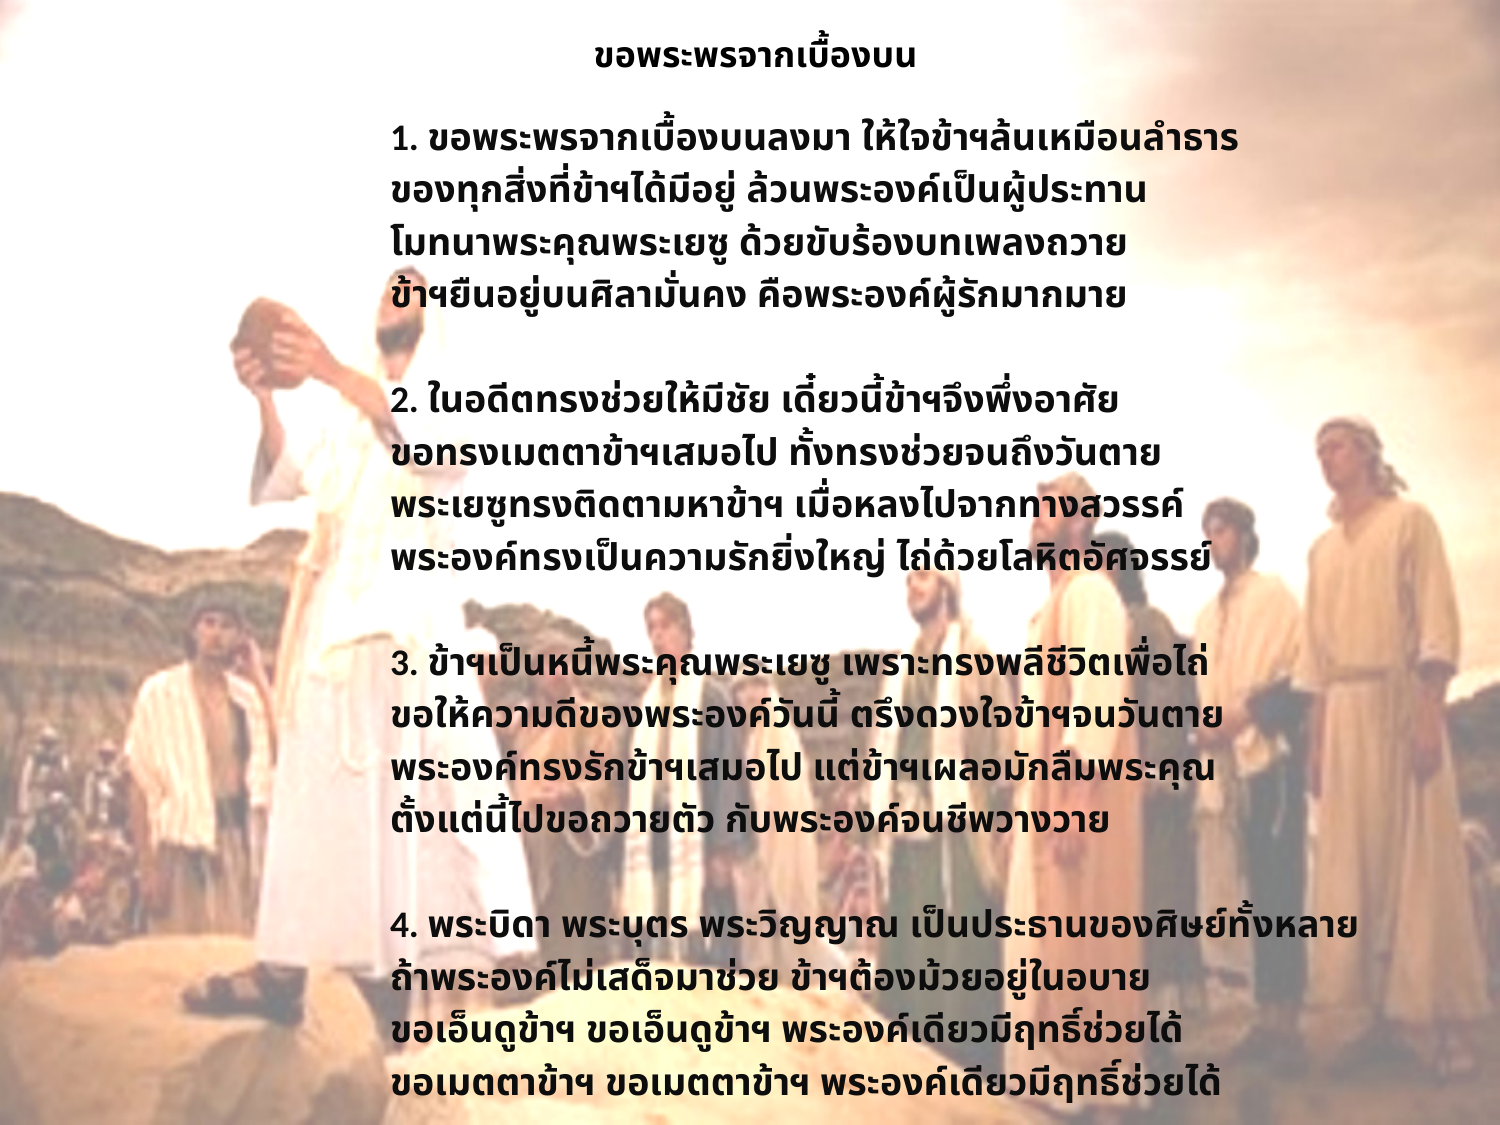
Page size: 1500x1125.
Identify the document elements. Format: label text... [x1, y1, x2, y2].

title ขอพระพรจากเบื้องบน [316, 23, 1196, 82]
subtitle 1. ขอพระพรจากเบื้องบนลงมา ให้ใจข้าฯล้นเหมือนลำธาร ของทุกสิ่งที่ข้าฯได้มีอยู่ ล้วนพระองค์เป็นผู้ประทาน โมทนาพระคุณพระเยซู ด้วยขับร้องบทเพลงถวาย ข้าฯยืนอยู่บนศิลามั่นคง คือพระองค์ผู้รักมากมาย 2. ในอดีตทรงช่วยให้มีชัย เดี๋ยวนี้ข้าฯจึงพึ่งอาศัย ขอทรงเมตตาข้าฯเสมอไป ทั้งทรงช่วยจนถึงวันตาย พระเยซูทรงติดตามหาข้าฯ เมื่อหลงไปจากทางสวรรค์ พระองค์ทรงเป็นความรักยิ่งใหญ่ ไถ่ด้วยโลหิตอัศจรรย์ 3. ข้าฯเป็นหนี้พระคุณพระเยซู เพราะทรงพลีชีวิตเพื่อไถ่ ขอให้ความดีของพระองค์วันนี้ ตรึงดวงใจข้าฯจนวันตาย พระองค์ทรงรักข้าฯเสมอไป แต่ข้าฯเผลอมักลืมพระคุณ ตั้งแต่นี้ไปขอถวายตัว กับพระองค์จนชีพวางวาย 4. พระบิดา พระบุตร พระวิญญาณ เป็นประธานของศิษย์ทั้งหลาย ถ้าพระองค์ไม่เสด็จมาช่วย ข้าฯต้องม้วยอยู่ในอบาย ขอเอ็นดูข้าฯ ขอเอ็นดูข้าฯ พระองค์เดียวมีฤทธิ์ช่วยได้ ขอเมตตาข้าฯ ขอเมตตาข้าฯ พระองค์เดียวมีฤทธิ์ช่วยได้ [375, 105, 1500, 797]
